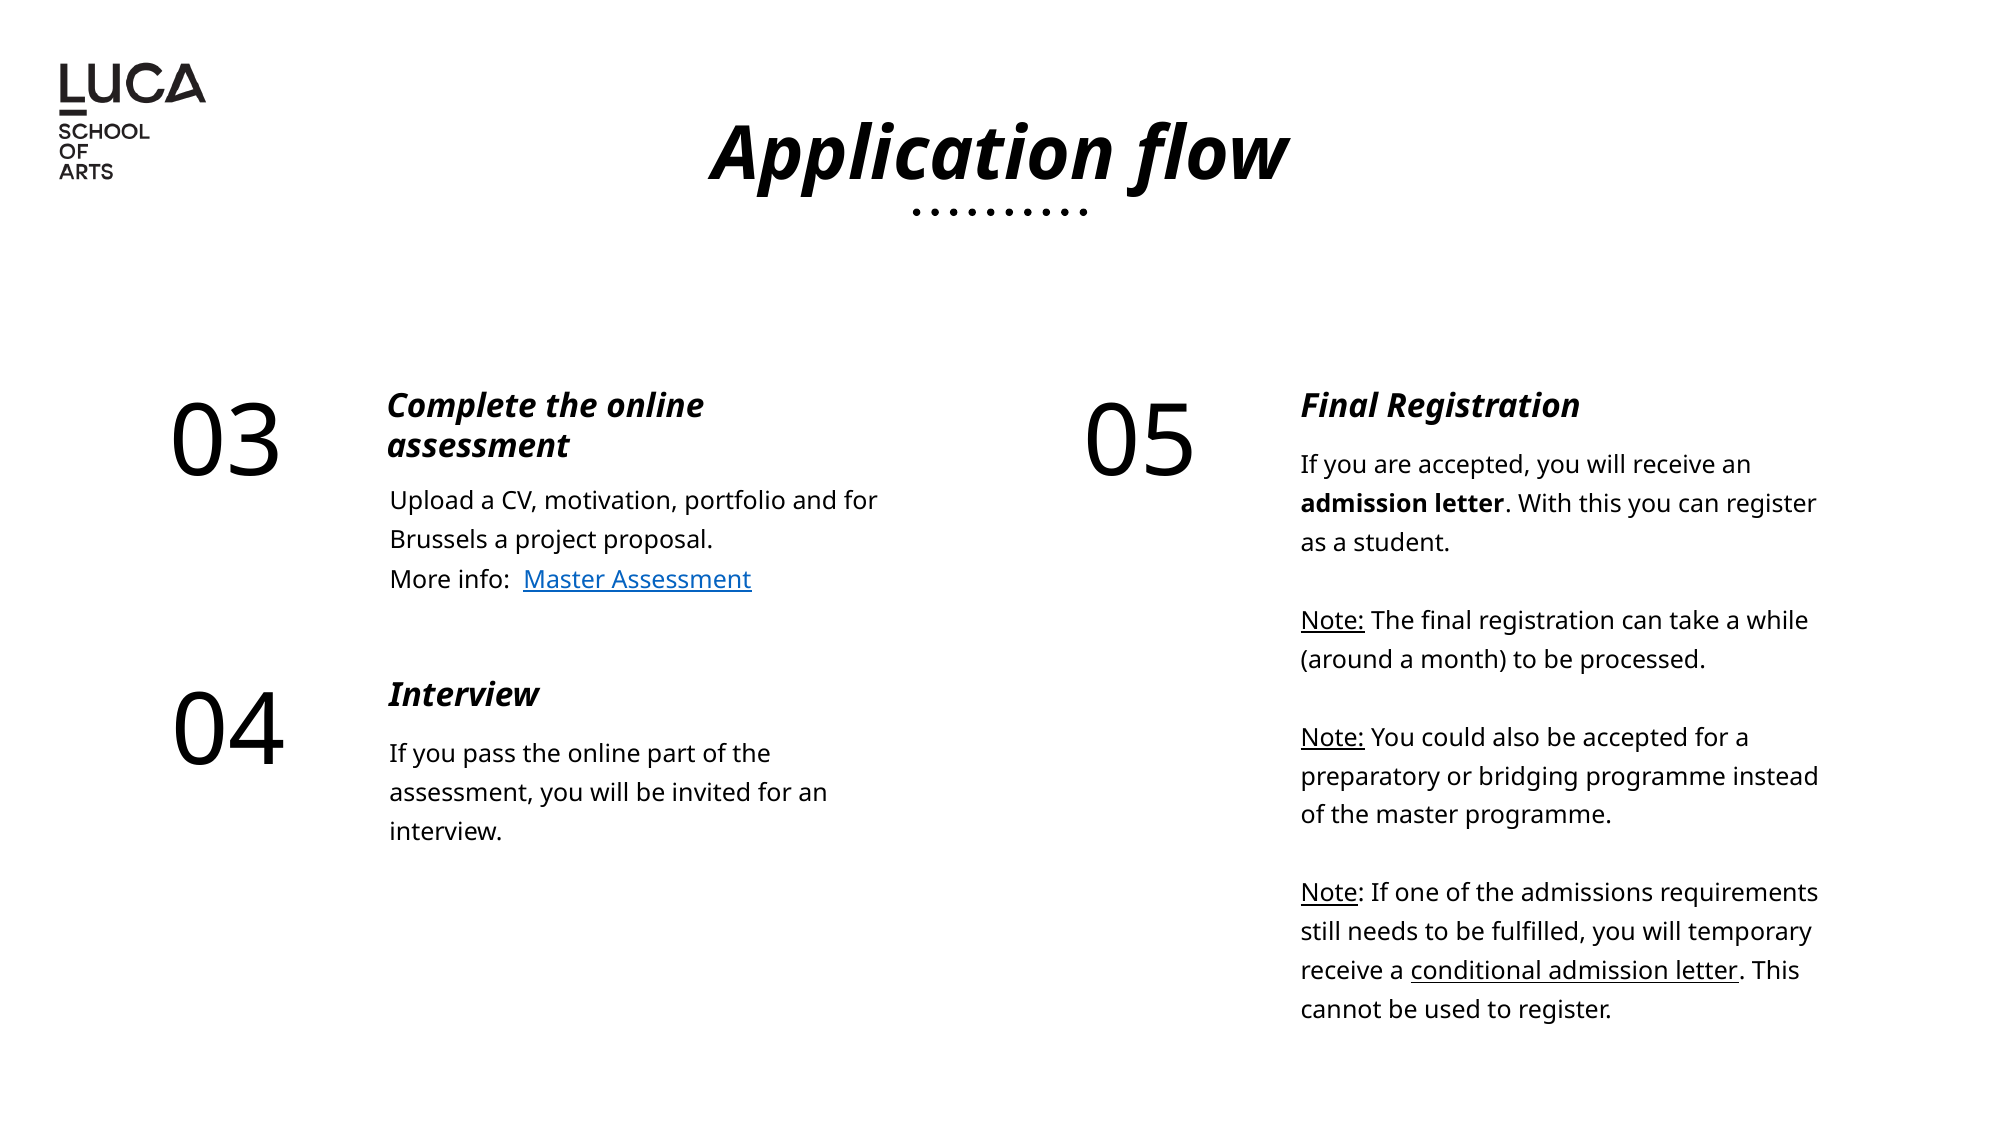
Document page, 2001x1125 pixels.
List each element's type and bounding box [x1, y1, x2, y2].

text_box [968, 368, 1838, 1036]
text_box [54, 368, 927, 599]
text_box [265, 96, 1735, 216]
picture [34, 39, 309, 214]
text_box [57, 656, 927, 812]
